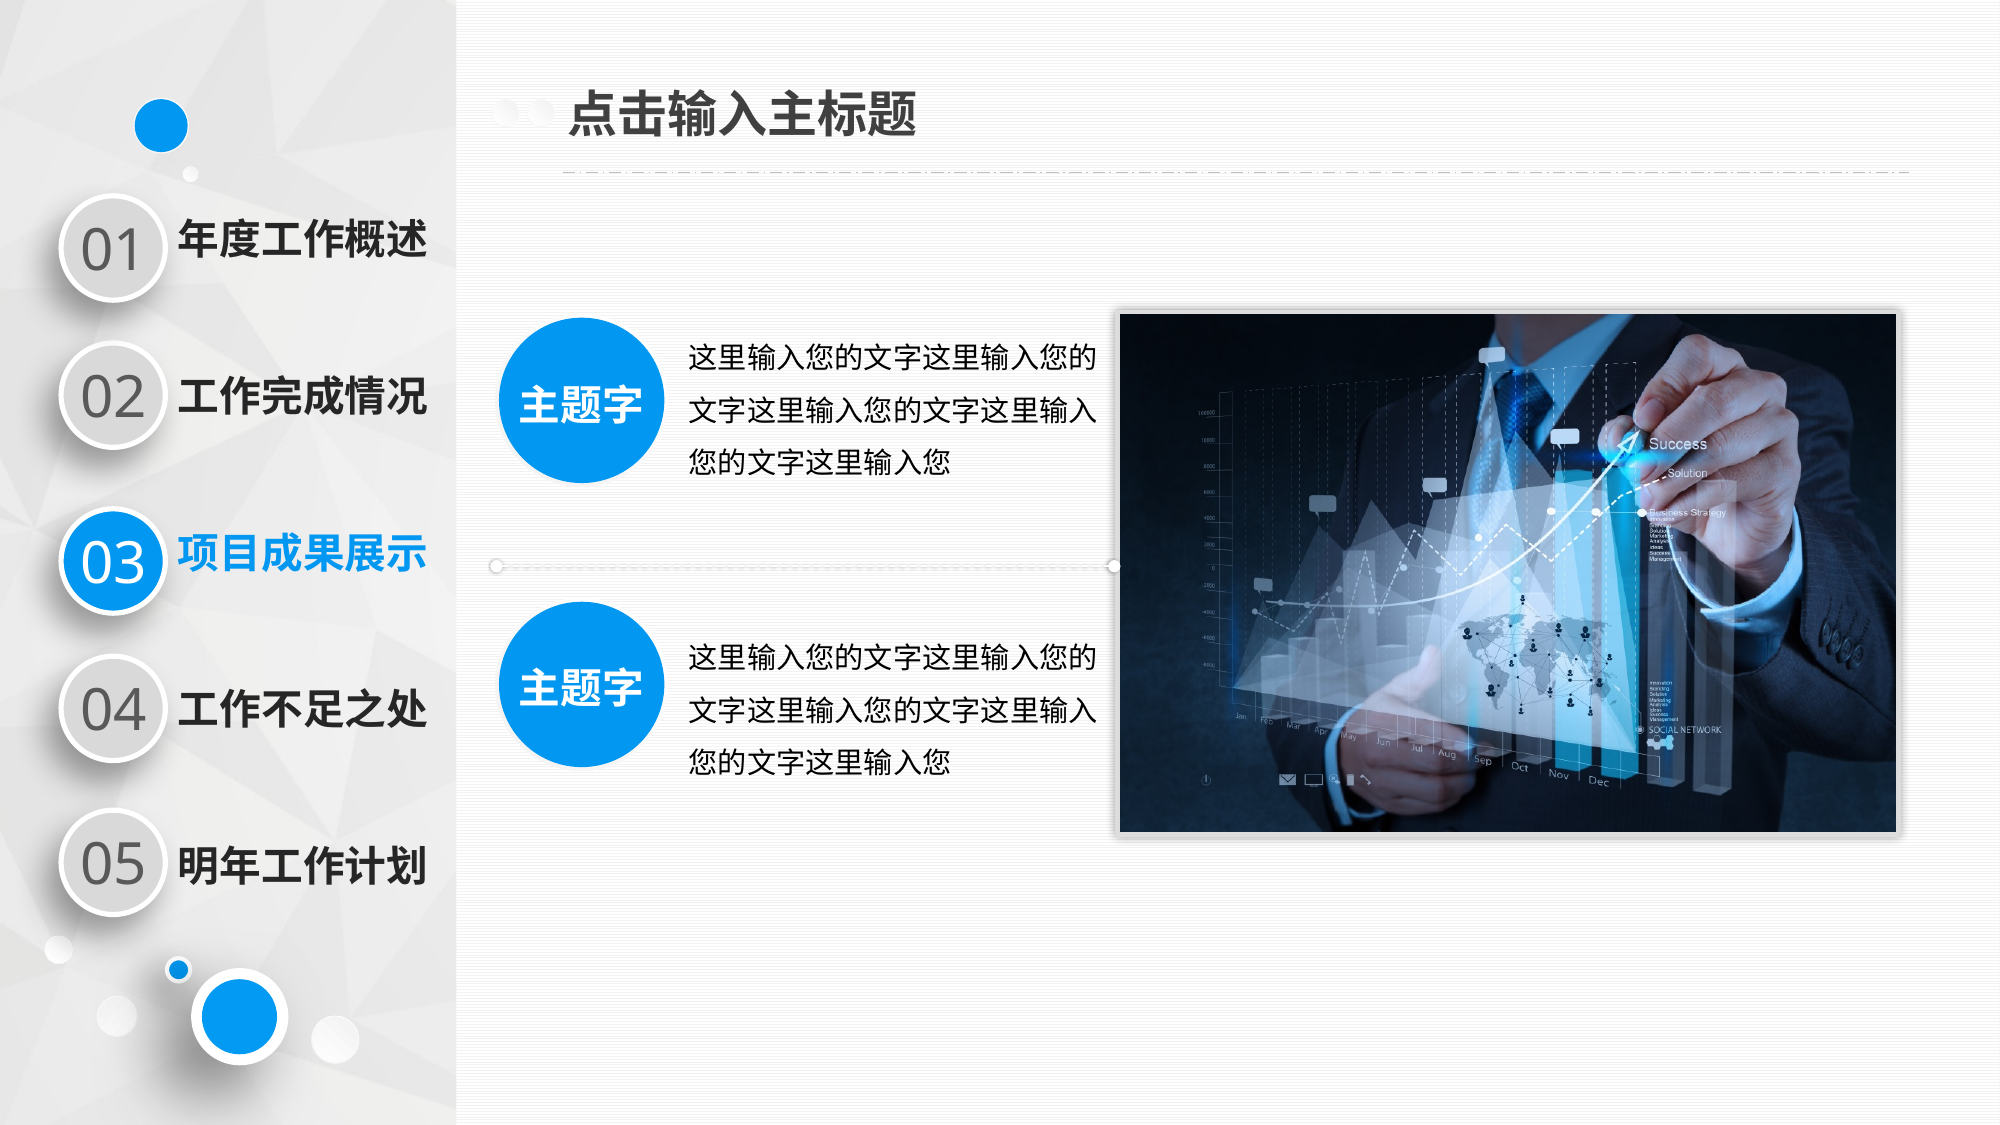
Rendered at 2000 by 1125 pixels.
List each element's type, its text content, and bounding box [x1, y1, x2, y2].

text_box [494, 313, 669, 487]
text_box 这里输入您的文字这里输入您的文字这里输入您的文字这里输入您的文字这里输入您 [673, 614, 1114, 787]
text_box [494, 597, 669, 771]
picture [1119, 314, 1897, 833]
picture [0, 0, 456, 1125]
text_box 点击输入主标题 [552, 75, 933, 150]
text_box 这里输入您的文字这里输入您的文字这里输入您的文字这里输入您的文字这里输入您 [673, 314, 1117, 487]
